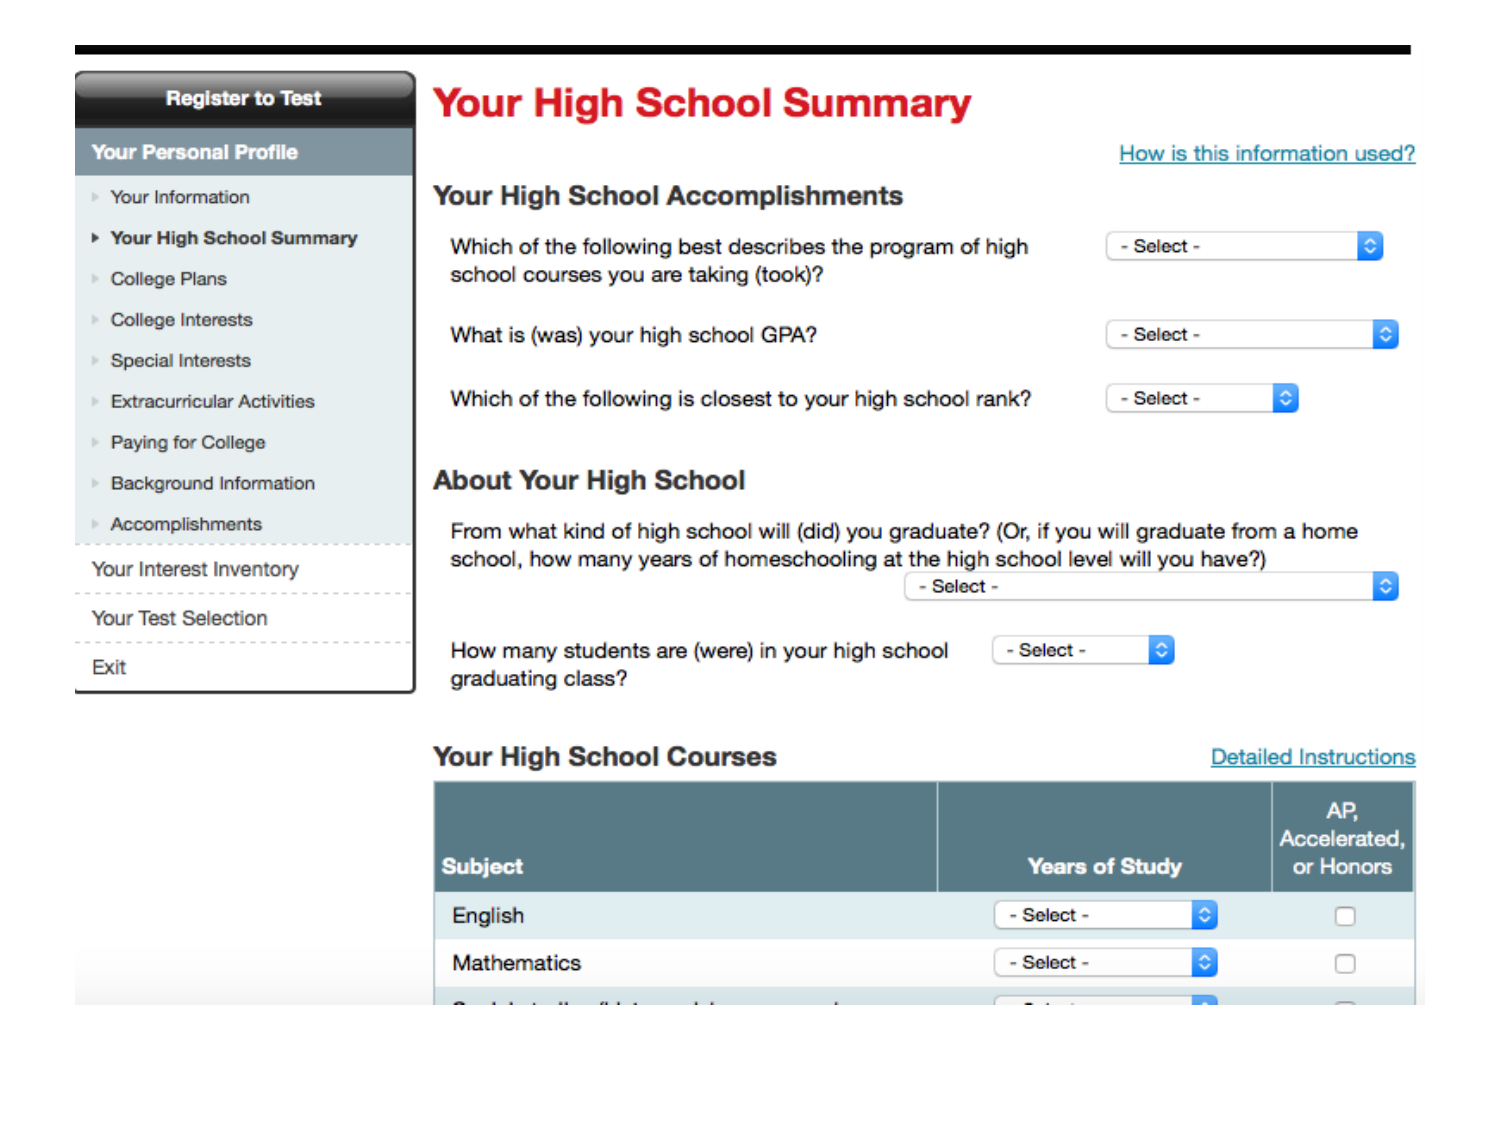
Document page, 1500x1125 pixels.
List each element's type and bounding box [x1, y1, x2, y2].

picture [74, 44, 1426, 1006]
